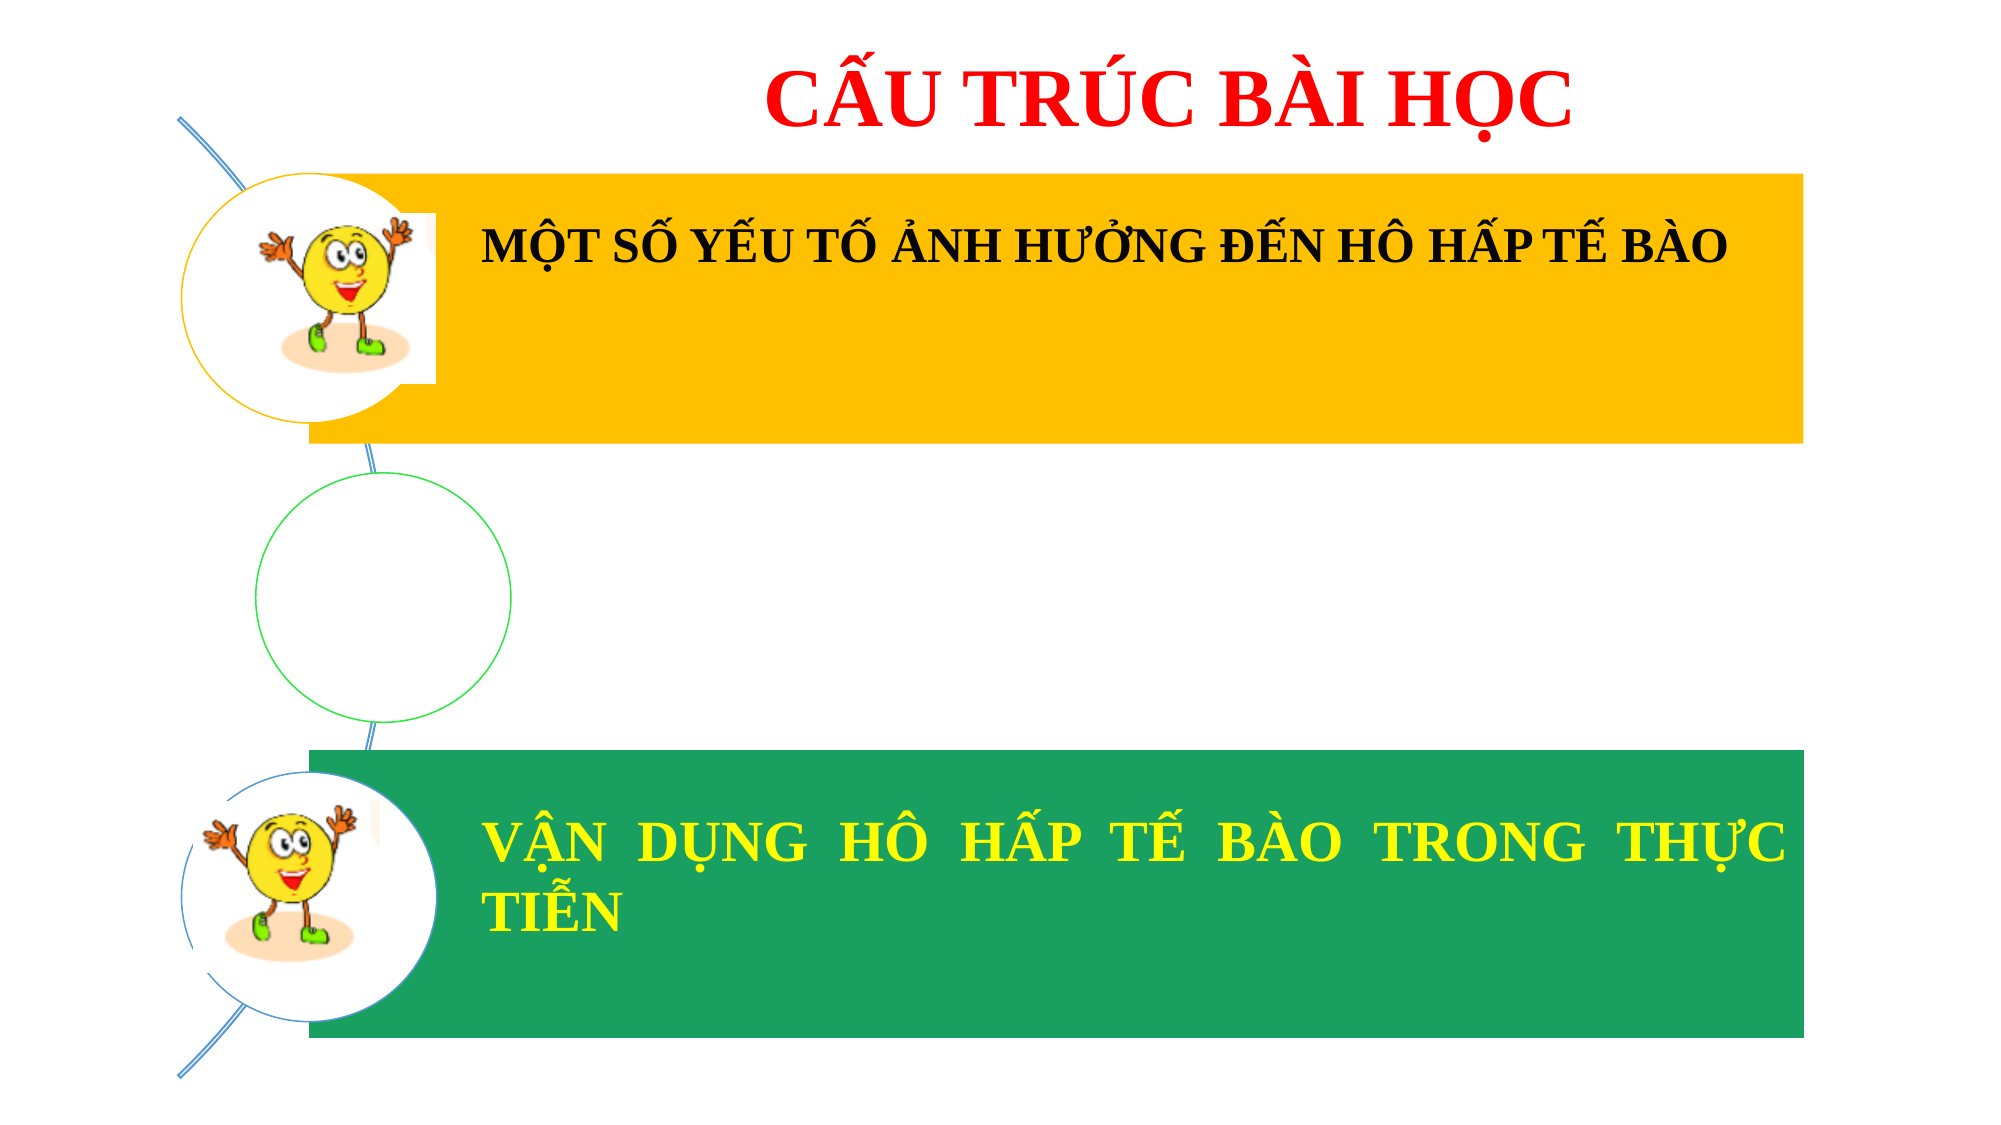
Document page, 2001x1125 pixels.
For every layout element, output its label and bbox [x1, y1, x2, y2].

picture [193, 801, 380, 973]
text_box [0, 0, 1804, 1125]
picture [249, 212, 436, 384]
